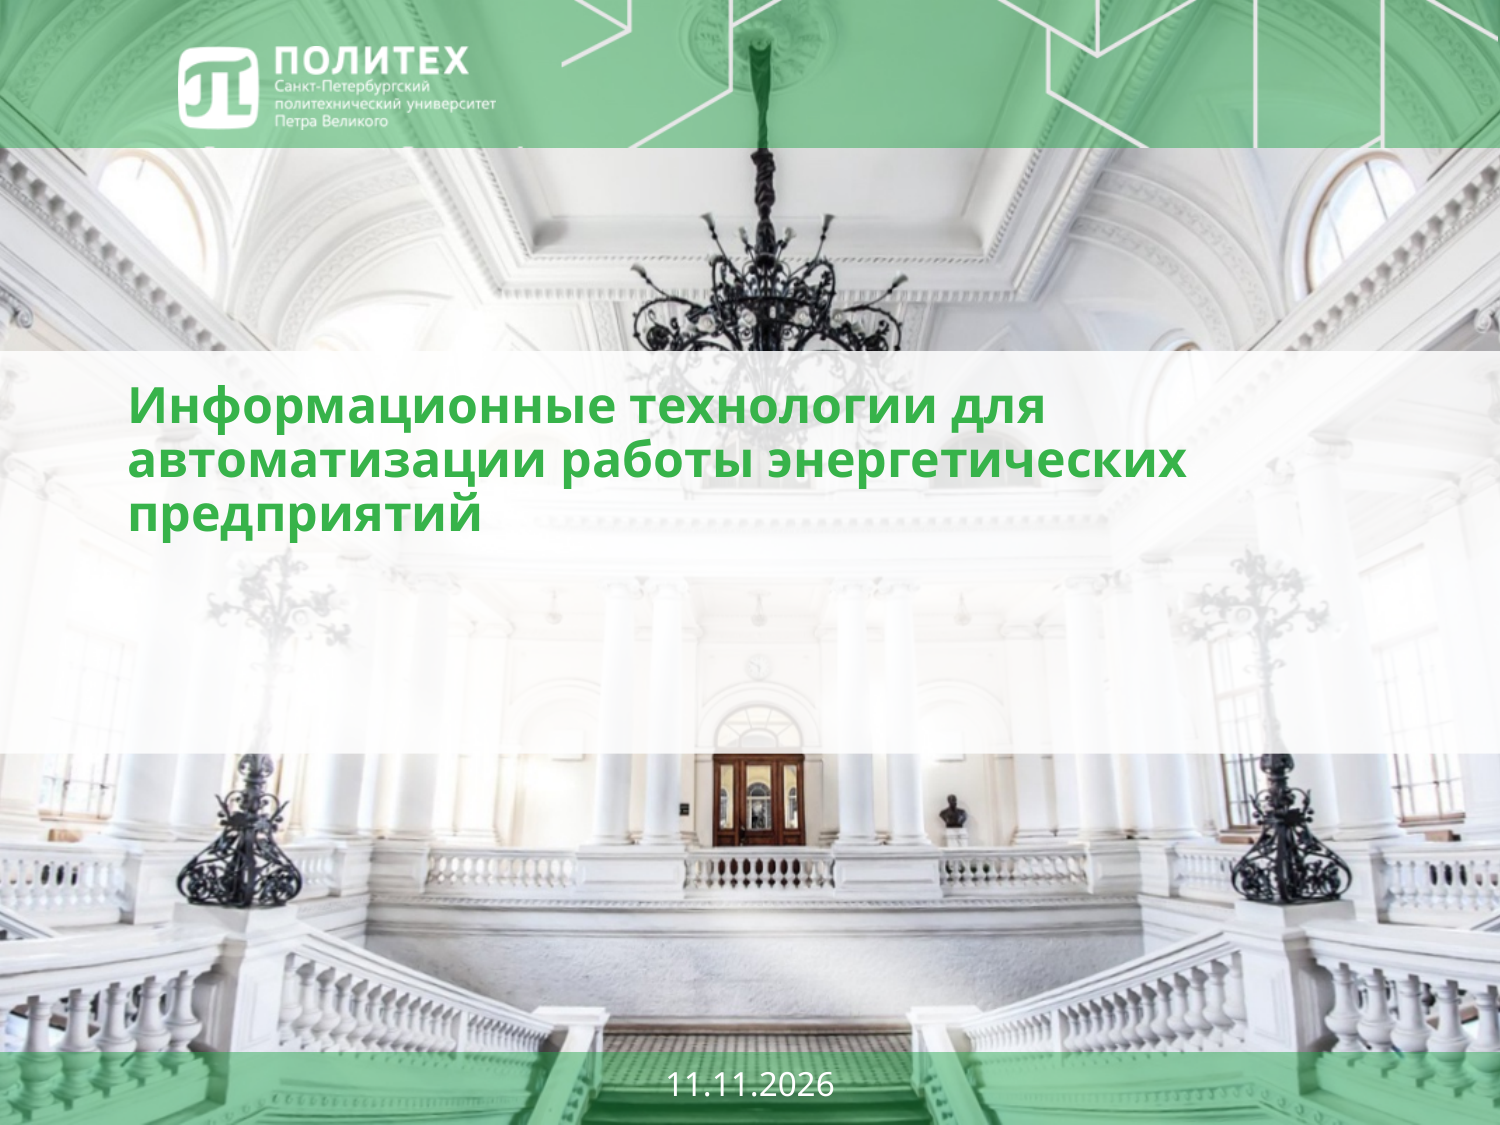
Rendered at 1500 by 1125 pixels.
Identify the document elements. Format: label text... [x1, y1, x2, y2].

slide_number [581, 1055, 919, 1116]
picture [0, 0, 1500, 351]
title Информационные технологии для автоматизации работы энергетических предприятий [112, 372, 1388, 644]
picture [0, 754, 1500, 1052]
